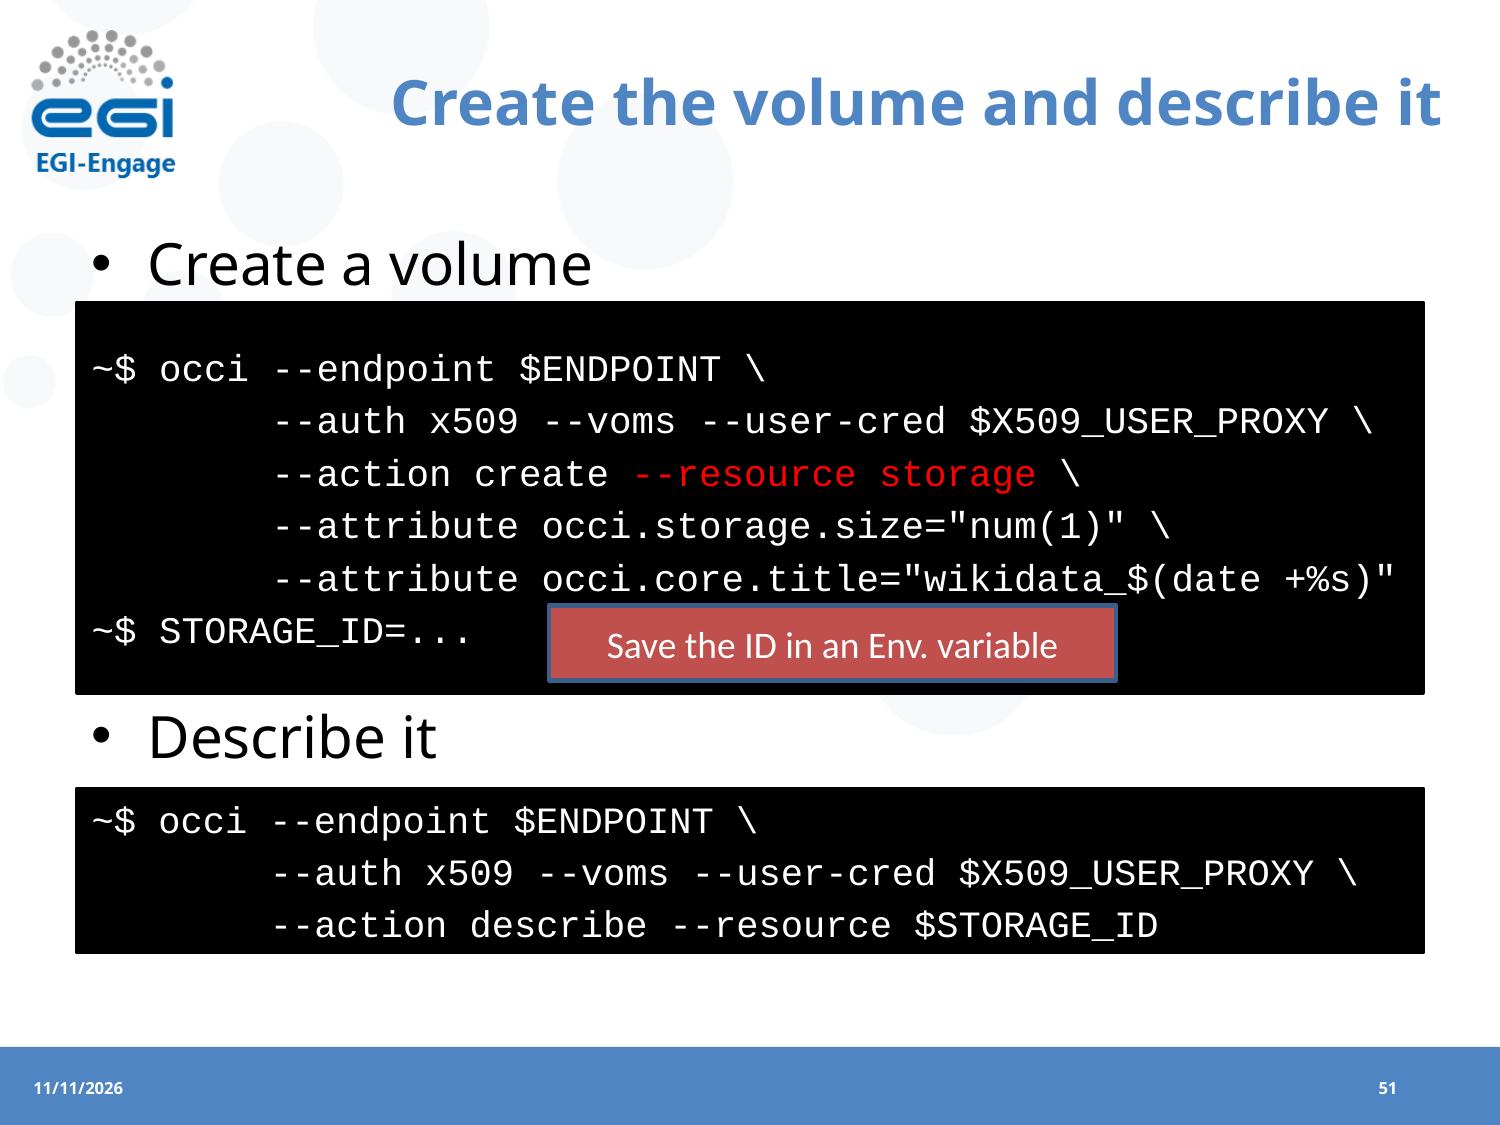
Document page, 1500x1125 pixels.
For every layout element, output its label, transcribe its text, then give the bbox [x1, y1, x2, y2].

title Create the volume and describe it [253, 30, 1459, 171]
text_box ~$ occi --endpoint $ENDPOINT \ --auth x509 --voms --user-cred $X509_USER_PROXY \ --action create --resource storage \ --attribute occi.storage.size="num(1)" \ --attribute occi.core.title="wikidata_$(date +%s)" ~$ STORAGE_ID=... [75, 301, 1425, 695]
picture [3, 0, 1076, 772]
text_box Describe it [76, 692, 1459, 1125]
list Create a volume [76, 220, 1459, 692]
text_box Save the ID in an Env. variable [547, 603, 1118, 683]
